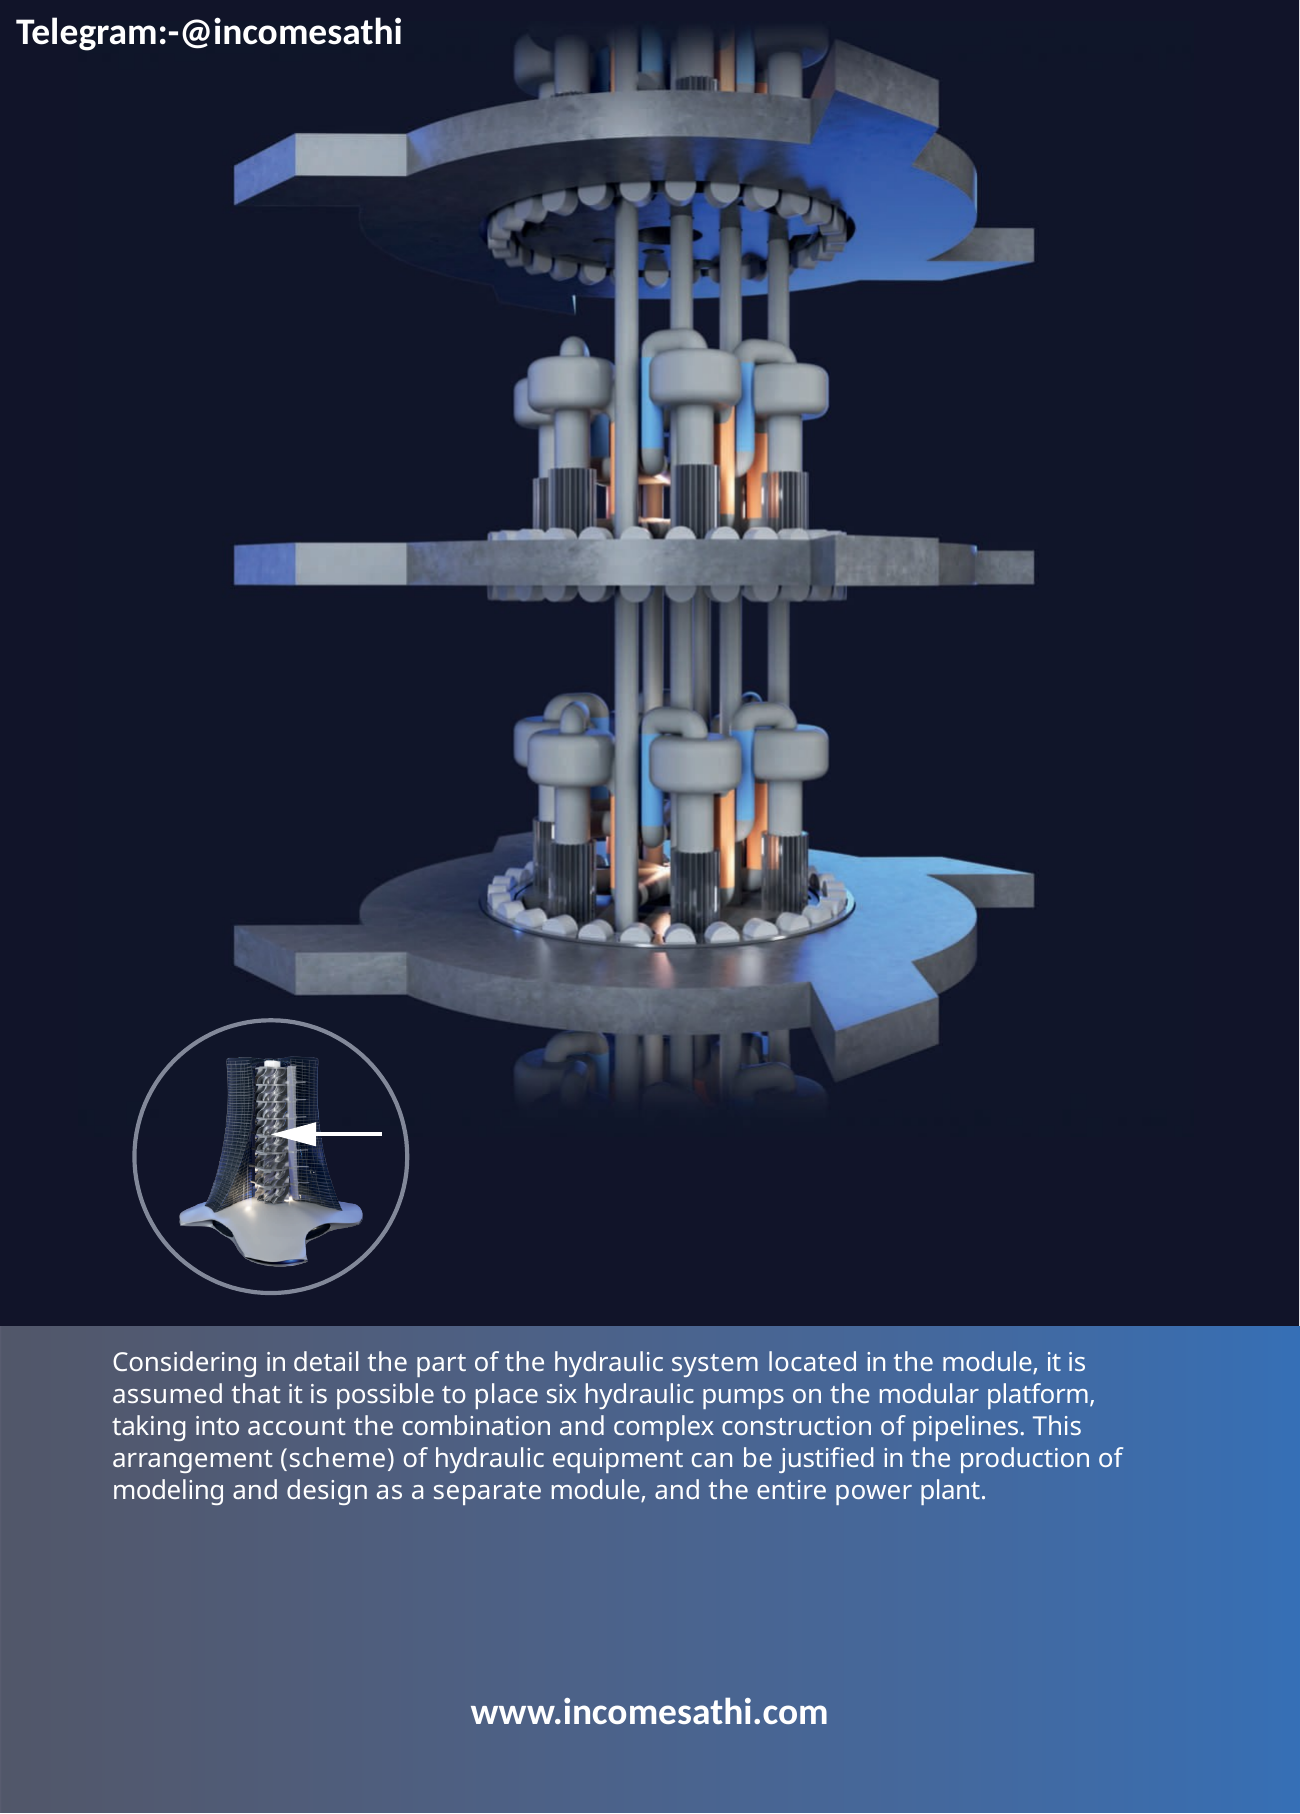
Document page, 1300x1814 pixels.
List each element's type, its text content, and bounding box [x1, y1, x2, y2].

picture [77, 20, 1194, 1137]
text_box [132, 1017, 410, 1296]
text_box [0, 0, 1300, 1326]
picture [0, 1326, 1300, 1814]
text_box Telegram:-@incomesathi [1, 0, 419, 60]
